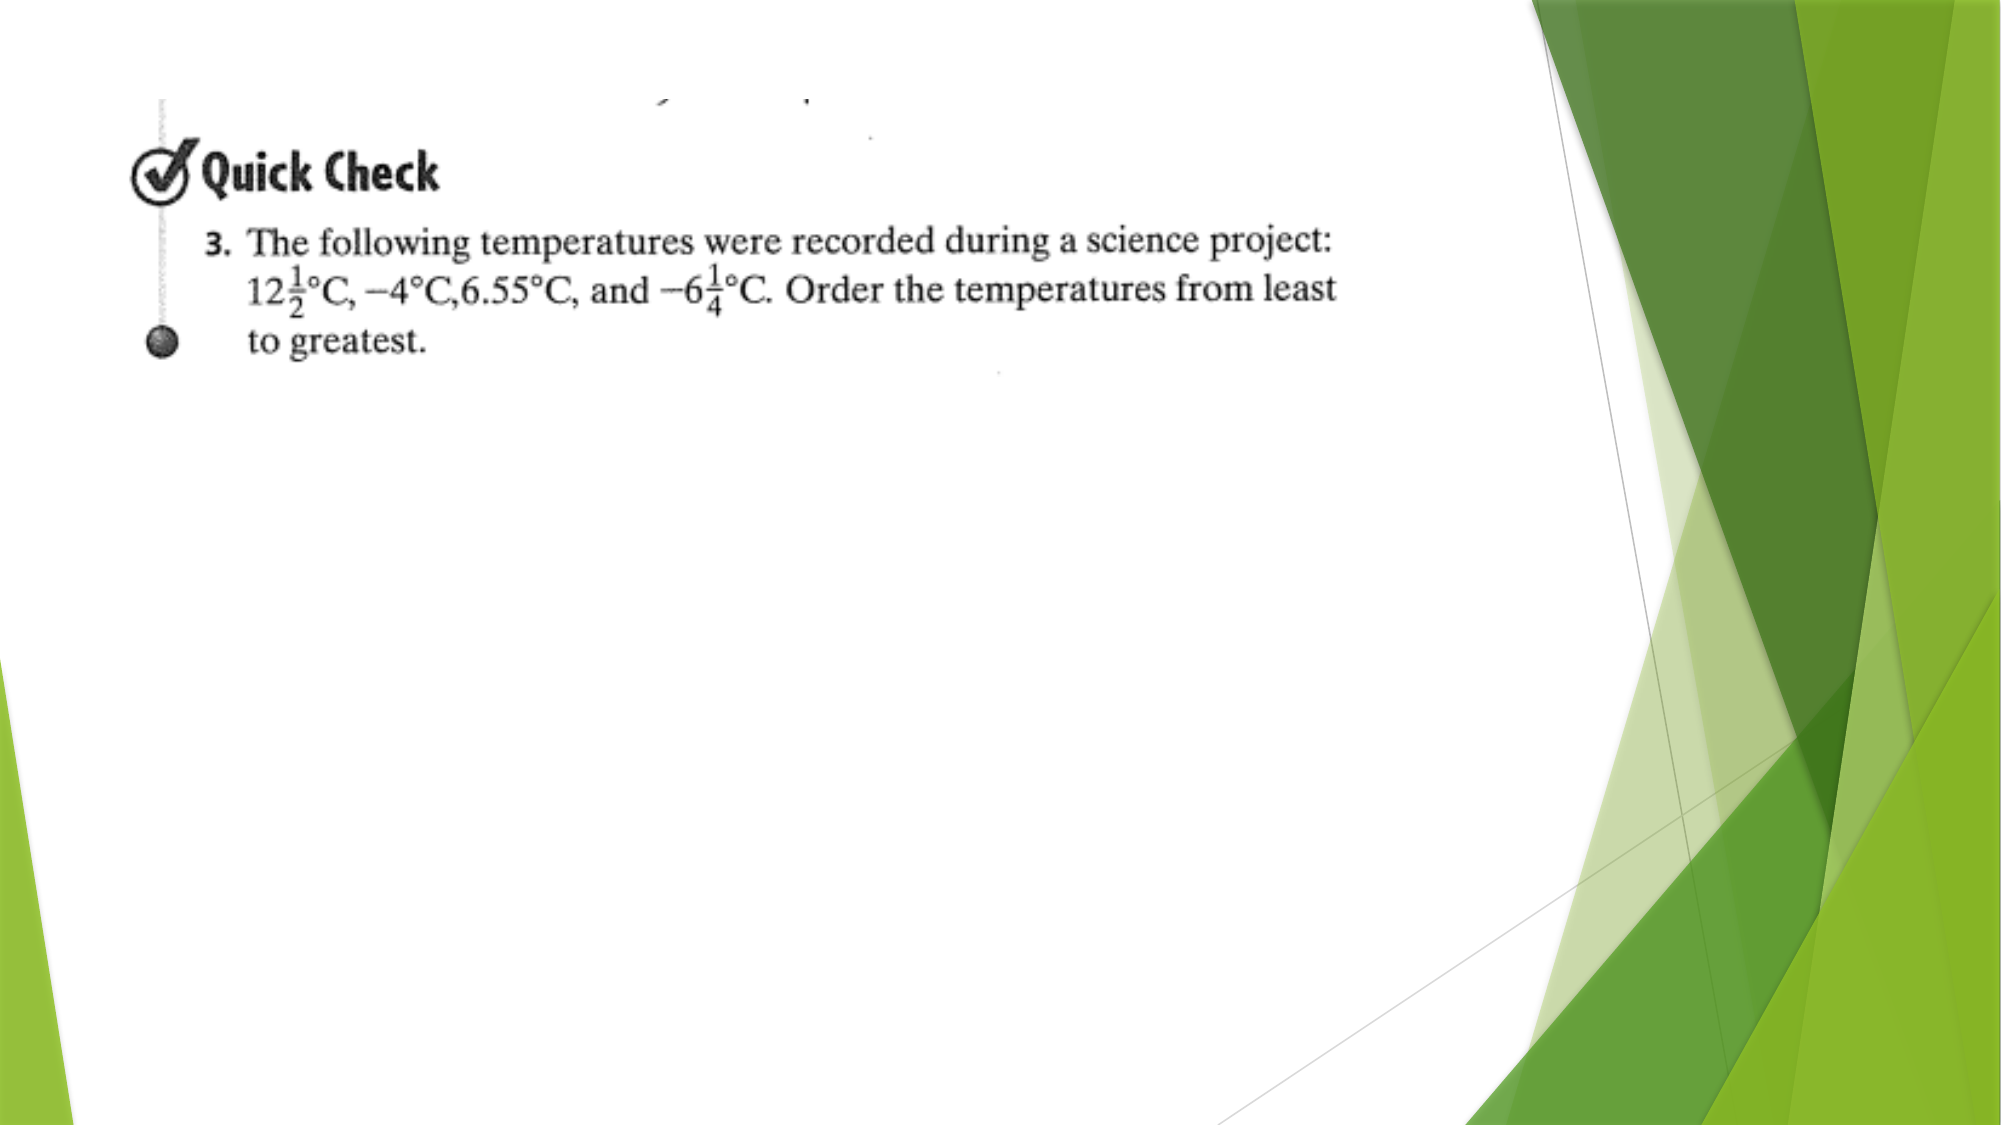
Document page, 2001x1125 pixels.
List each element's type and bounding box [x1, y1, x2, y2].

list [110, 99, 1386, 377]
